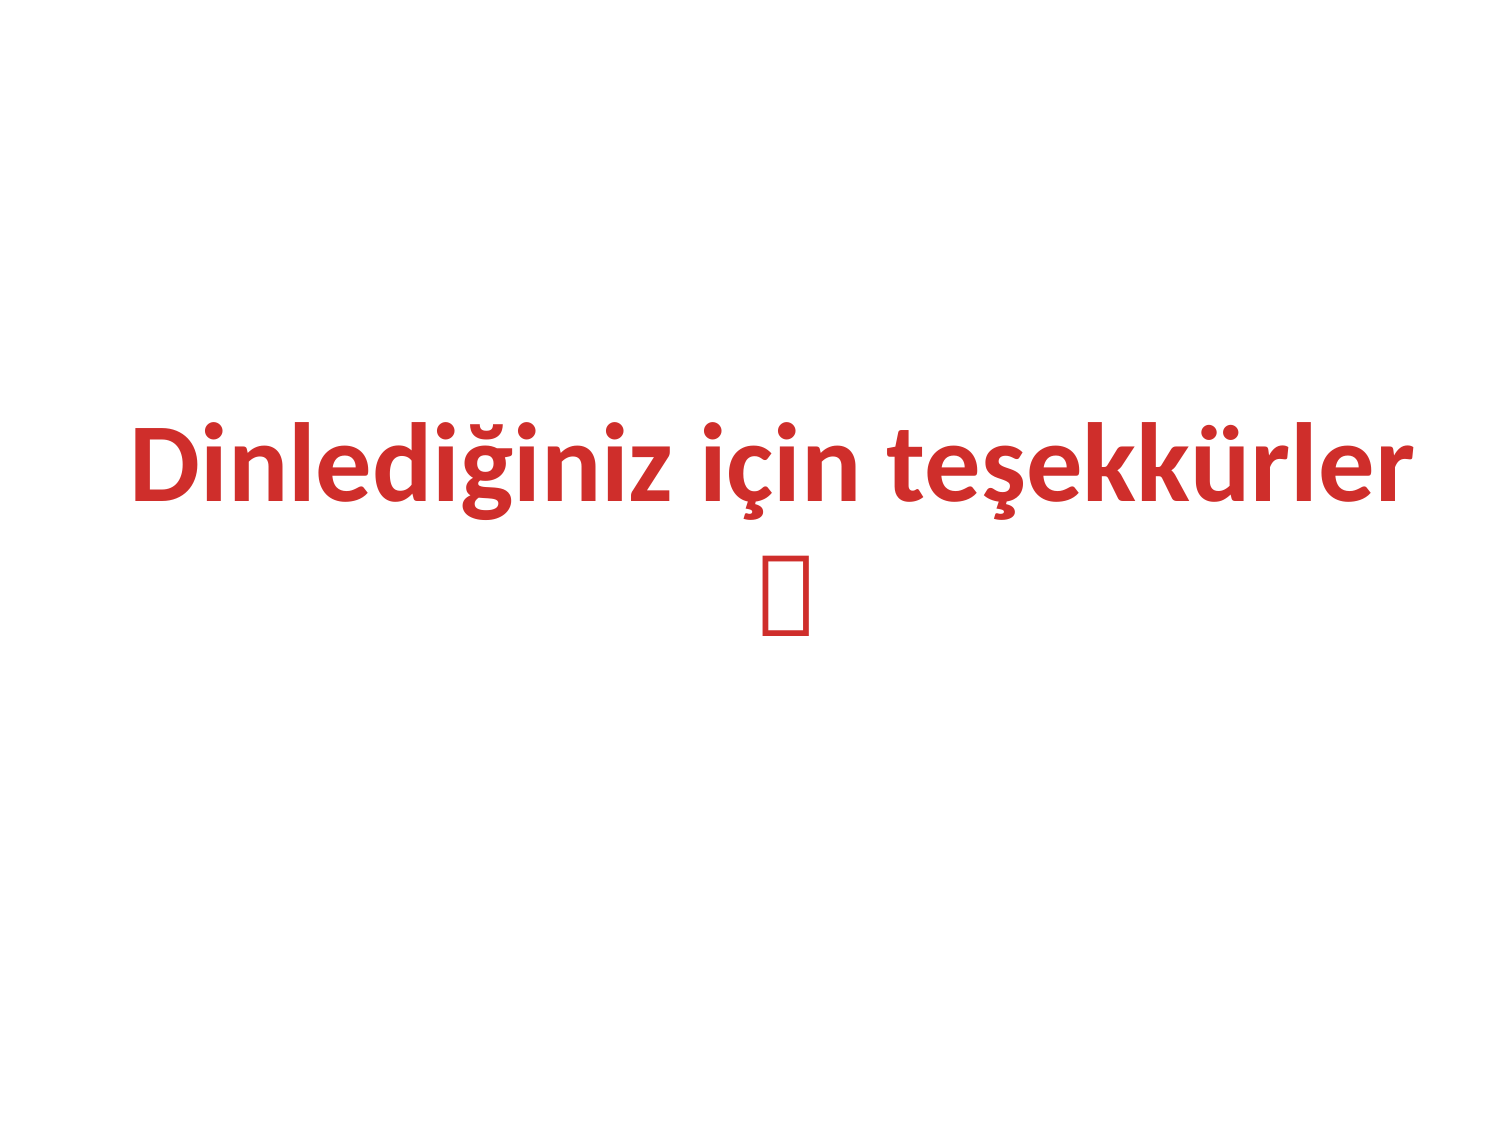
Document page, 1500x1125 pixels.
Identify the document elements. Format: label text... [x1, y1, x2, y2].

text_box Dinlediğiniz için teşekkürler  [114, 380, 1433, 666]
